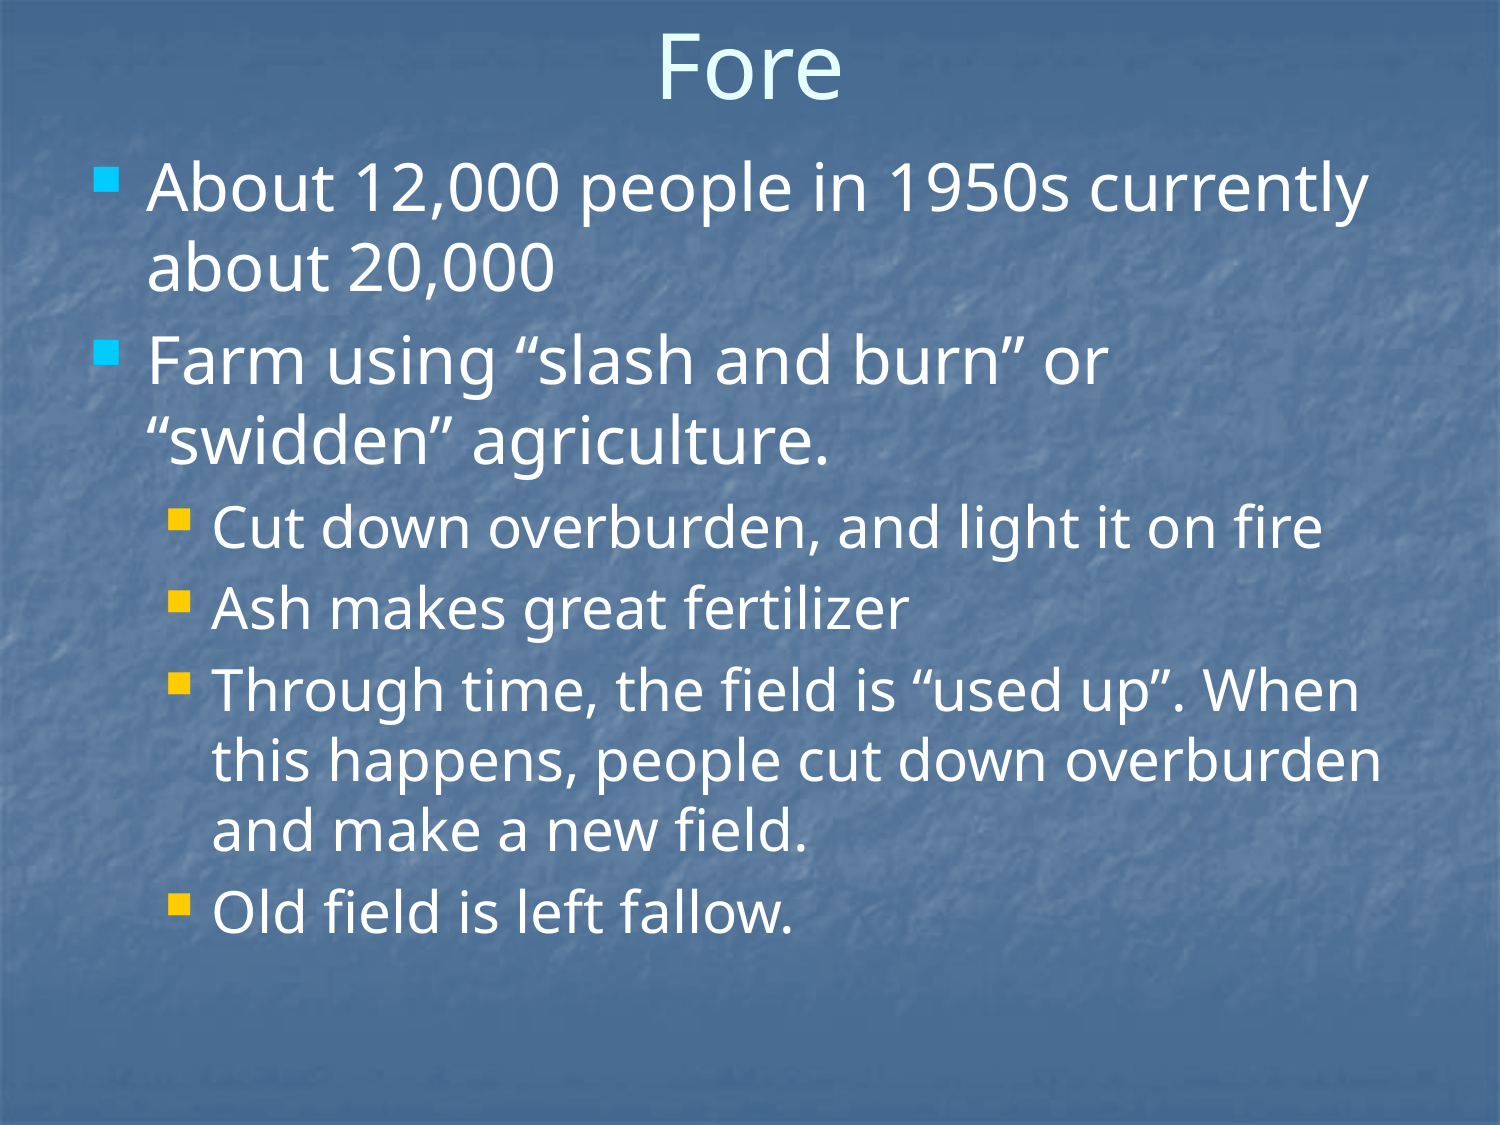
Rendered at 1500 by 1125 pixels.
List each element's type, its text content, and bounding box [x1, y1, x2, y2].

title Fore [75, 0, 1425, 137]
list About 12,000 people in 1950s currently about 20,000 Farm using “slash and burn” or “swidden” agriculture. Cut down overburden, and light it on fire Ash makes great fertilizer Through time, the field is “used up”. When this happens, people cut down overburden and make a new field. Old field is left fallow. [75, 137, 1425, 813]
